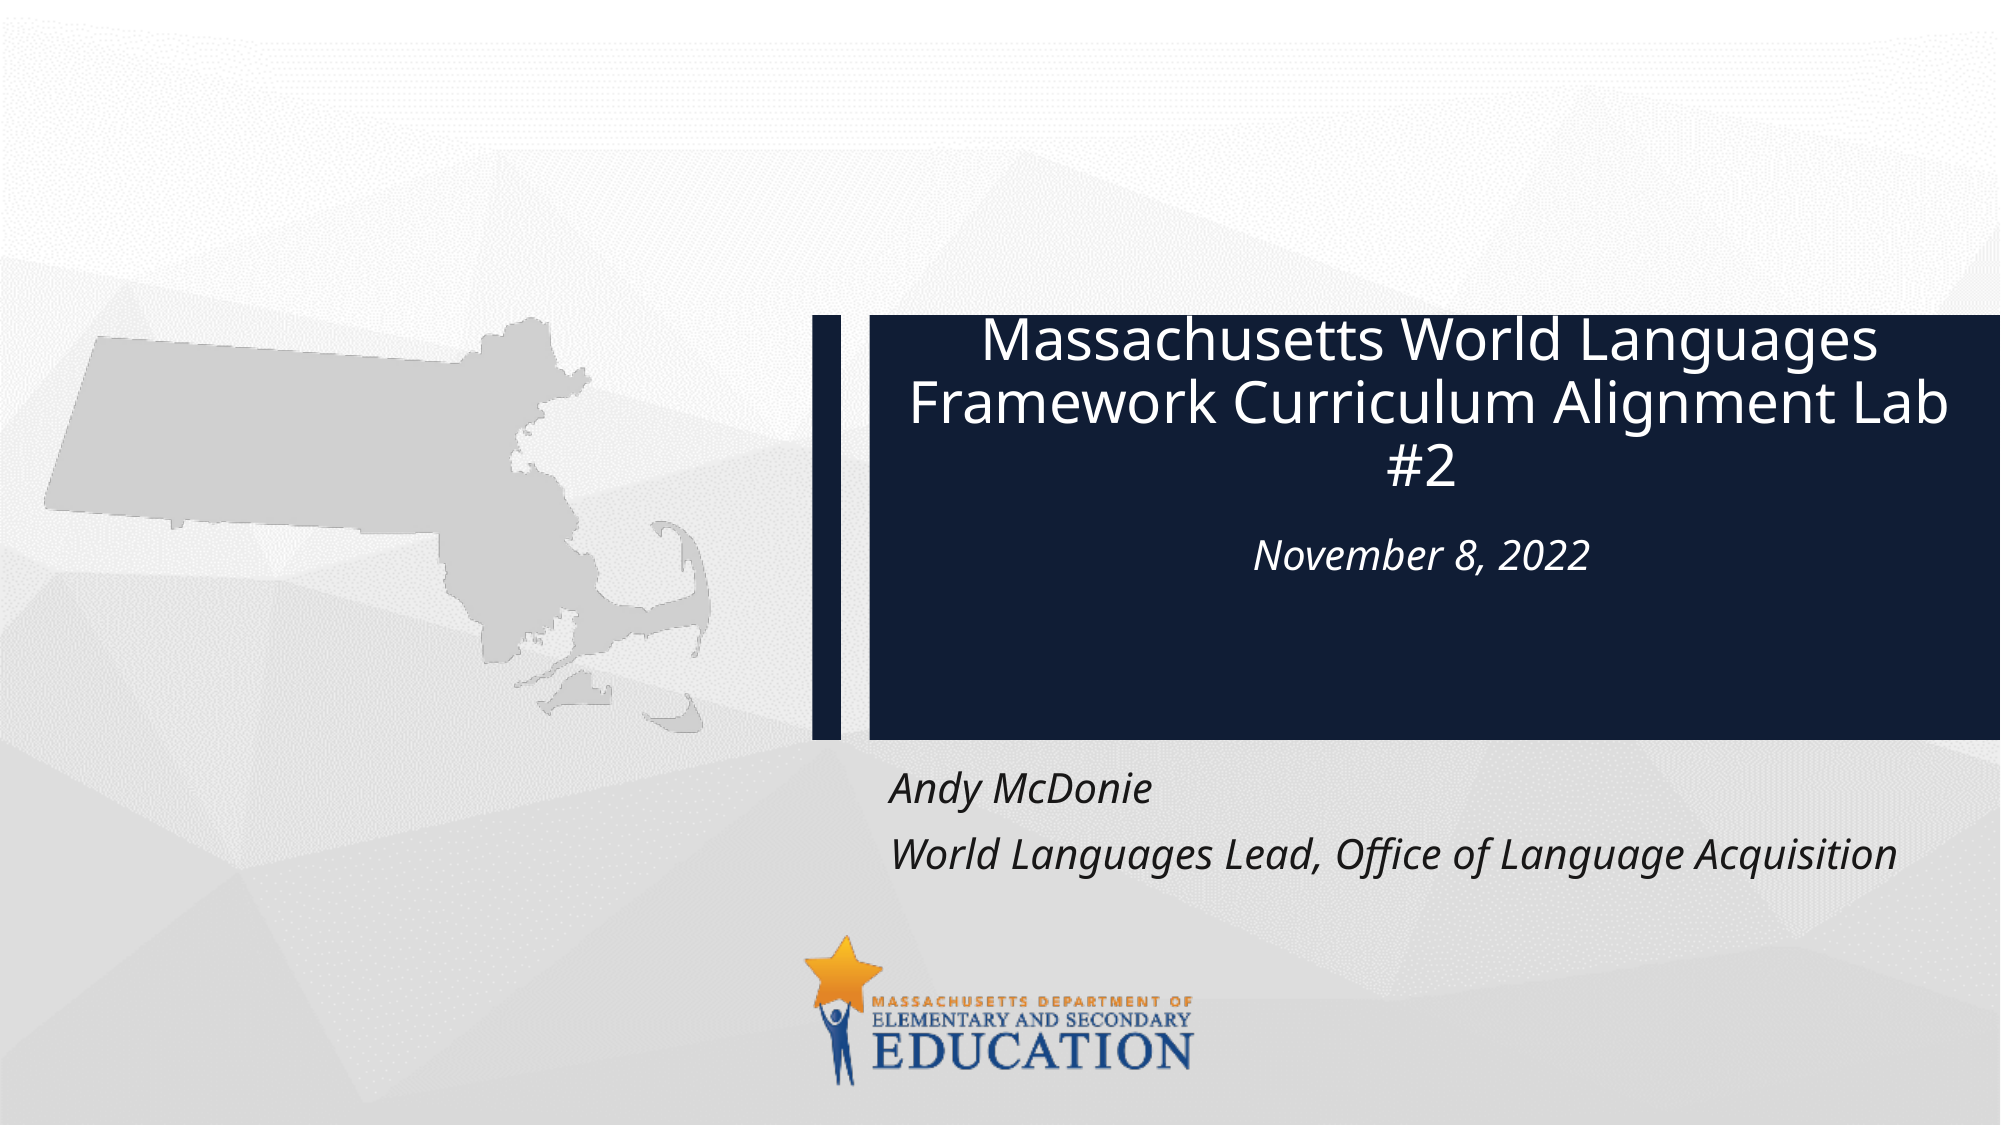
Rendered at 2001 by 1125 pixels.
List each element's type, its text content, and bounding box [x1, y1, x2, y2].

title Massachusetts World Languages Framework Curriculum Alignment Lab #2 [874, 304, 1985, 576]
picture [0, 0, 2001, 1125]
text_box Andy McDonie World Languages Lead, Office of Language Acquisition [874, 760, 1968, 981]
subtitle November 8, 2022 [875, 527, 1968, 663]
